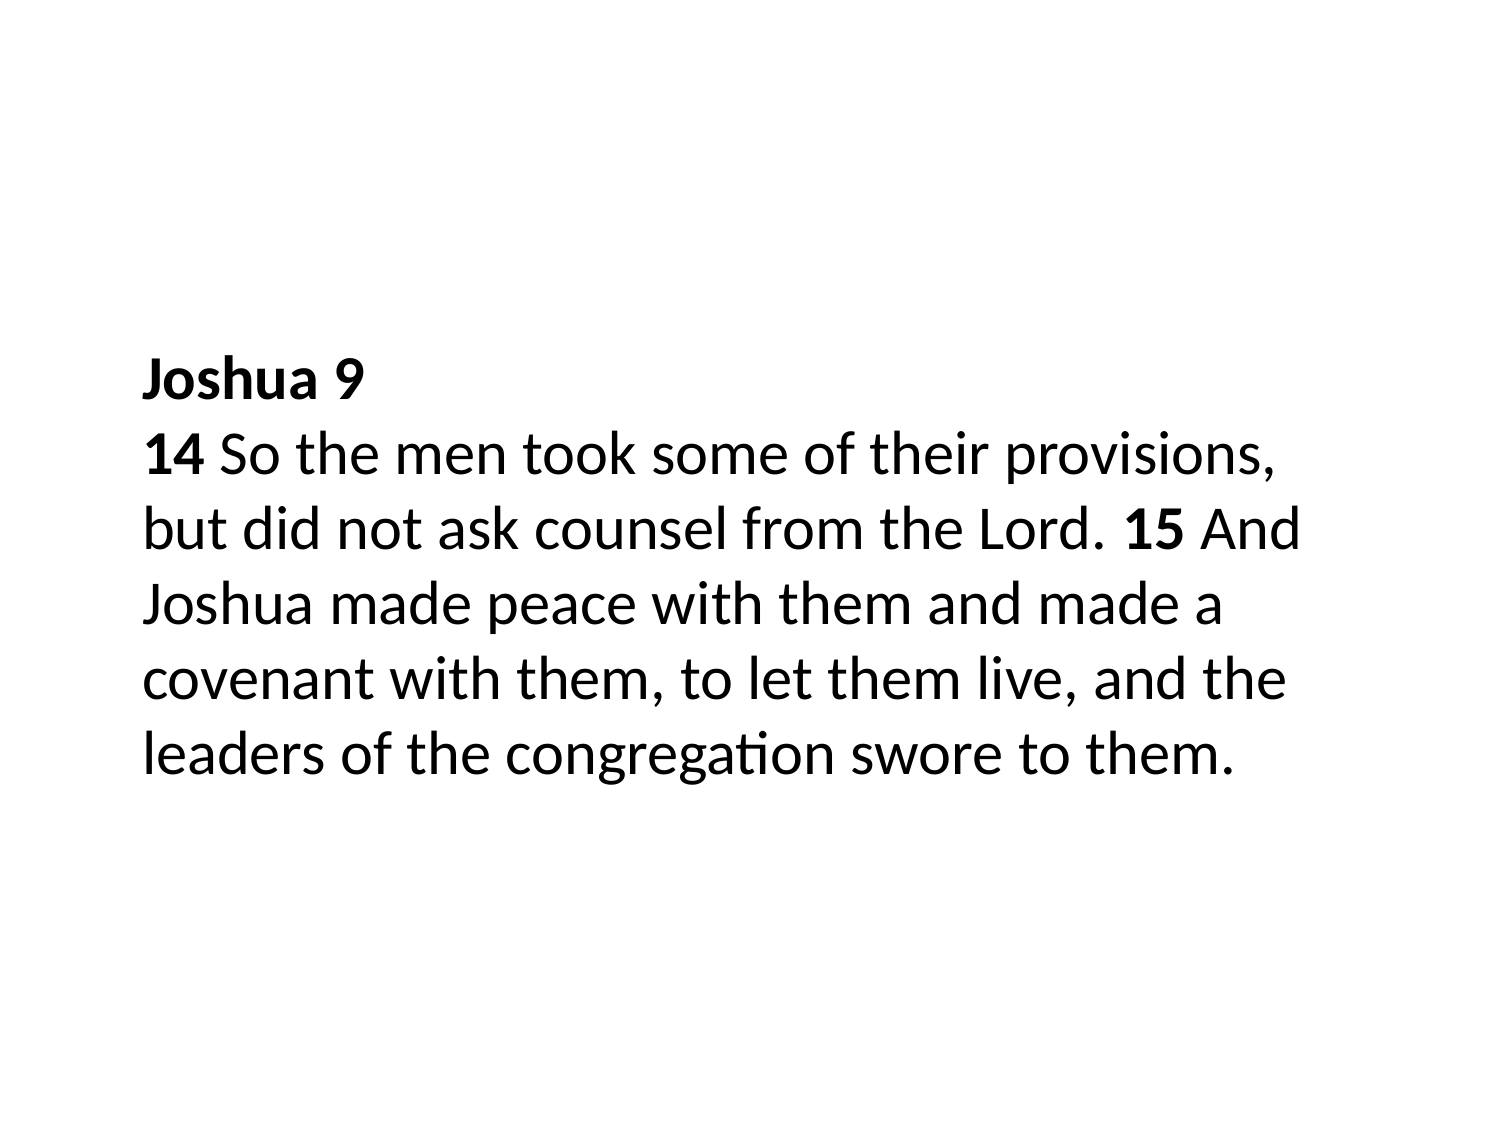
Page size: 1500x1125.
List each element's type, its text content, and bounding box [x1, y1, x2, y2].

text_box Joshua 9 14 So the men took some of their provisions, but did not ask counsel from the Lord. 15 And Joshua made peace with them and made a covenant with them, to let them live, and the leaders of the congregation swore to them. [127, 329, 1373, 795]
